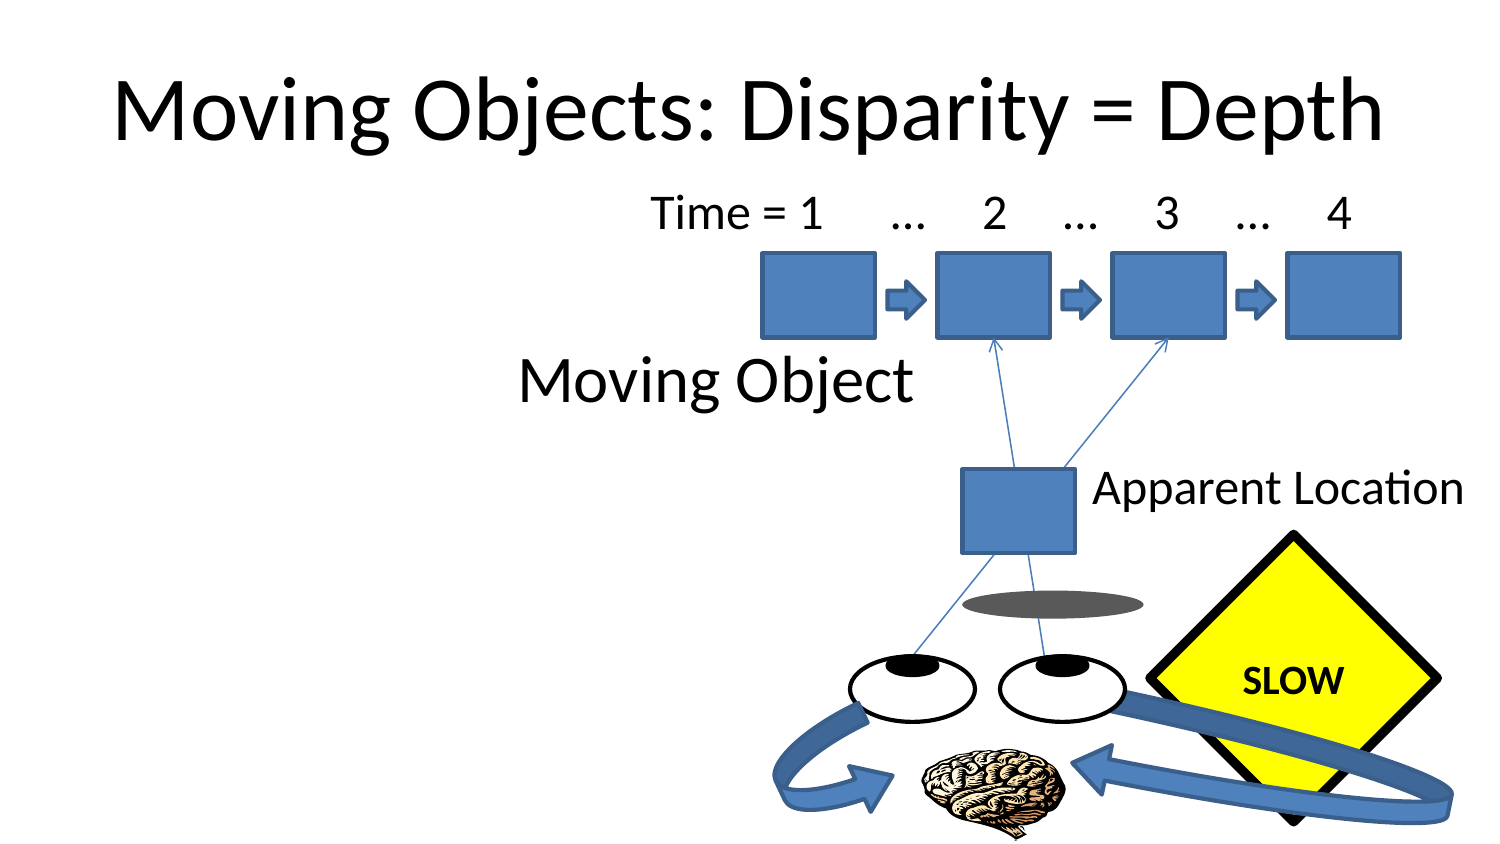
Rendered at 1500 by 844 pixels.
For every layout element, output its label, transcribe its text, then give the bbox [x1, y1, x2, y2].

text_box [760, 251, 877, 328]
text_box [1047, 337, 1169, 657]
text_box Apparent Location [1173, 446, 1480, 522]
text_box [1060, 279, 1103, 321]
text_box [935, 251, 1052, 335]
text_box [1110, 251, 1227, 340]
text_box SLOW [1203, 735, 1346, 792]
text_box SLOW [1147, 532, 1440, 751]
text_box SLOW [1282, 814, 1303, 824]
text_box [1235, 279, 1278, 321]
text_box [1072, 690, 1454, 826]
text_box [912, 337, 991, 657]
picture [920, 747, 1067, 842]
text_box [997, 666, 1128, 724]
text_box [885, 654, 940, 678]
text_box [993, 337, 1046, 660]
text_box [885, 279, 928, 321]
title Moving Objects: Disparity = Depth [75, 33, 1425, 175]
text_box Moving Object [502, 328, 931, 423]
text_box [1285, 251, 1402, 340]
text_box [1036, 666, 1090, 678]
text_box [772, 700, 895, 814]
text_box [847, 655, 978, 724]
text_box Time = 1 … 2 … 3 … 4 [635, 171, 1367, 247]
